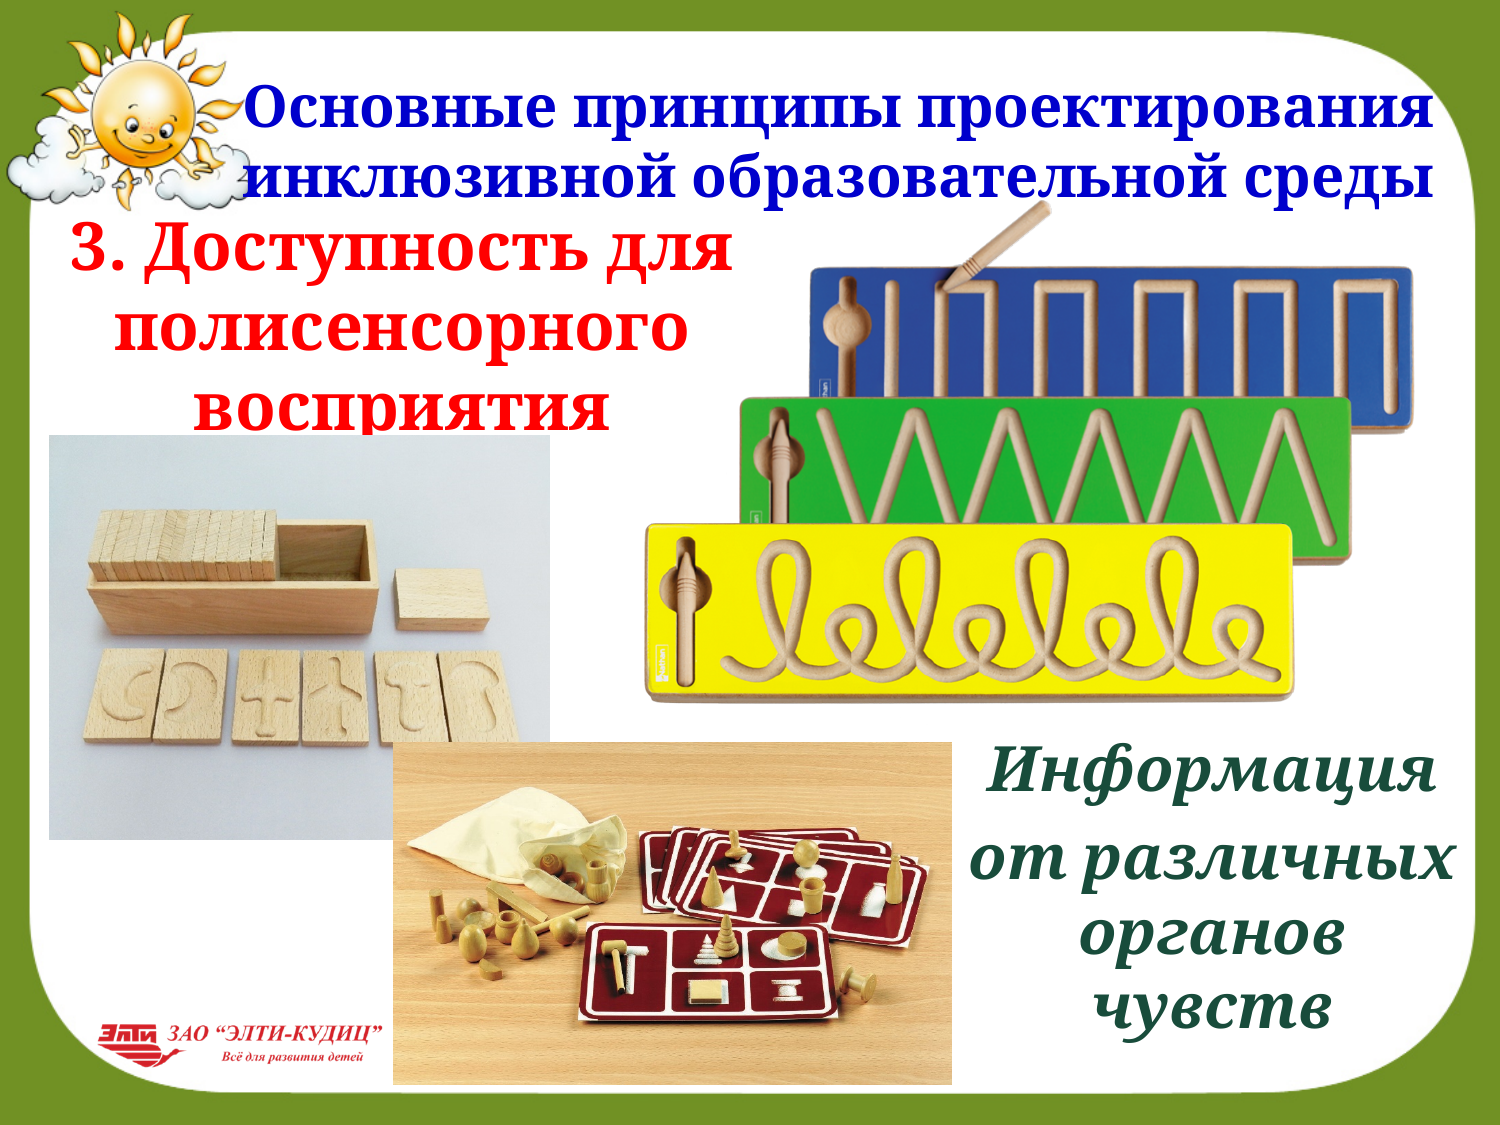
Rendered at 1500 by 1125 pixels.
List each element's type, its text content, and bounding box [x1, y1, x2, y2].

list 3. Доступность для полисенсорного восприятия [30, 196, 775, 1102]
picture [0, 0, 1500, 1125]
title Основные принципы проектирования инклюзивной образовательной среды [218, 45, 1459, 233]
text_box Информация от различных органов чувств [957, 721, 1485, 1049]
